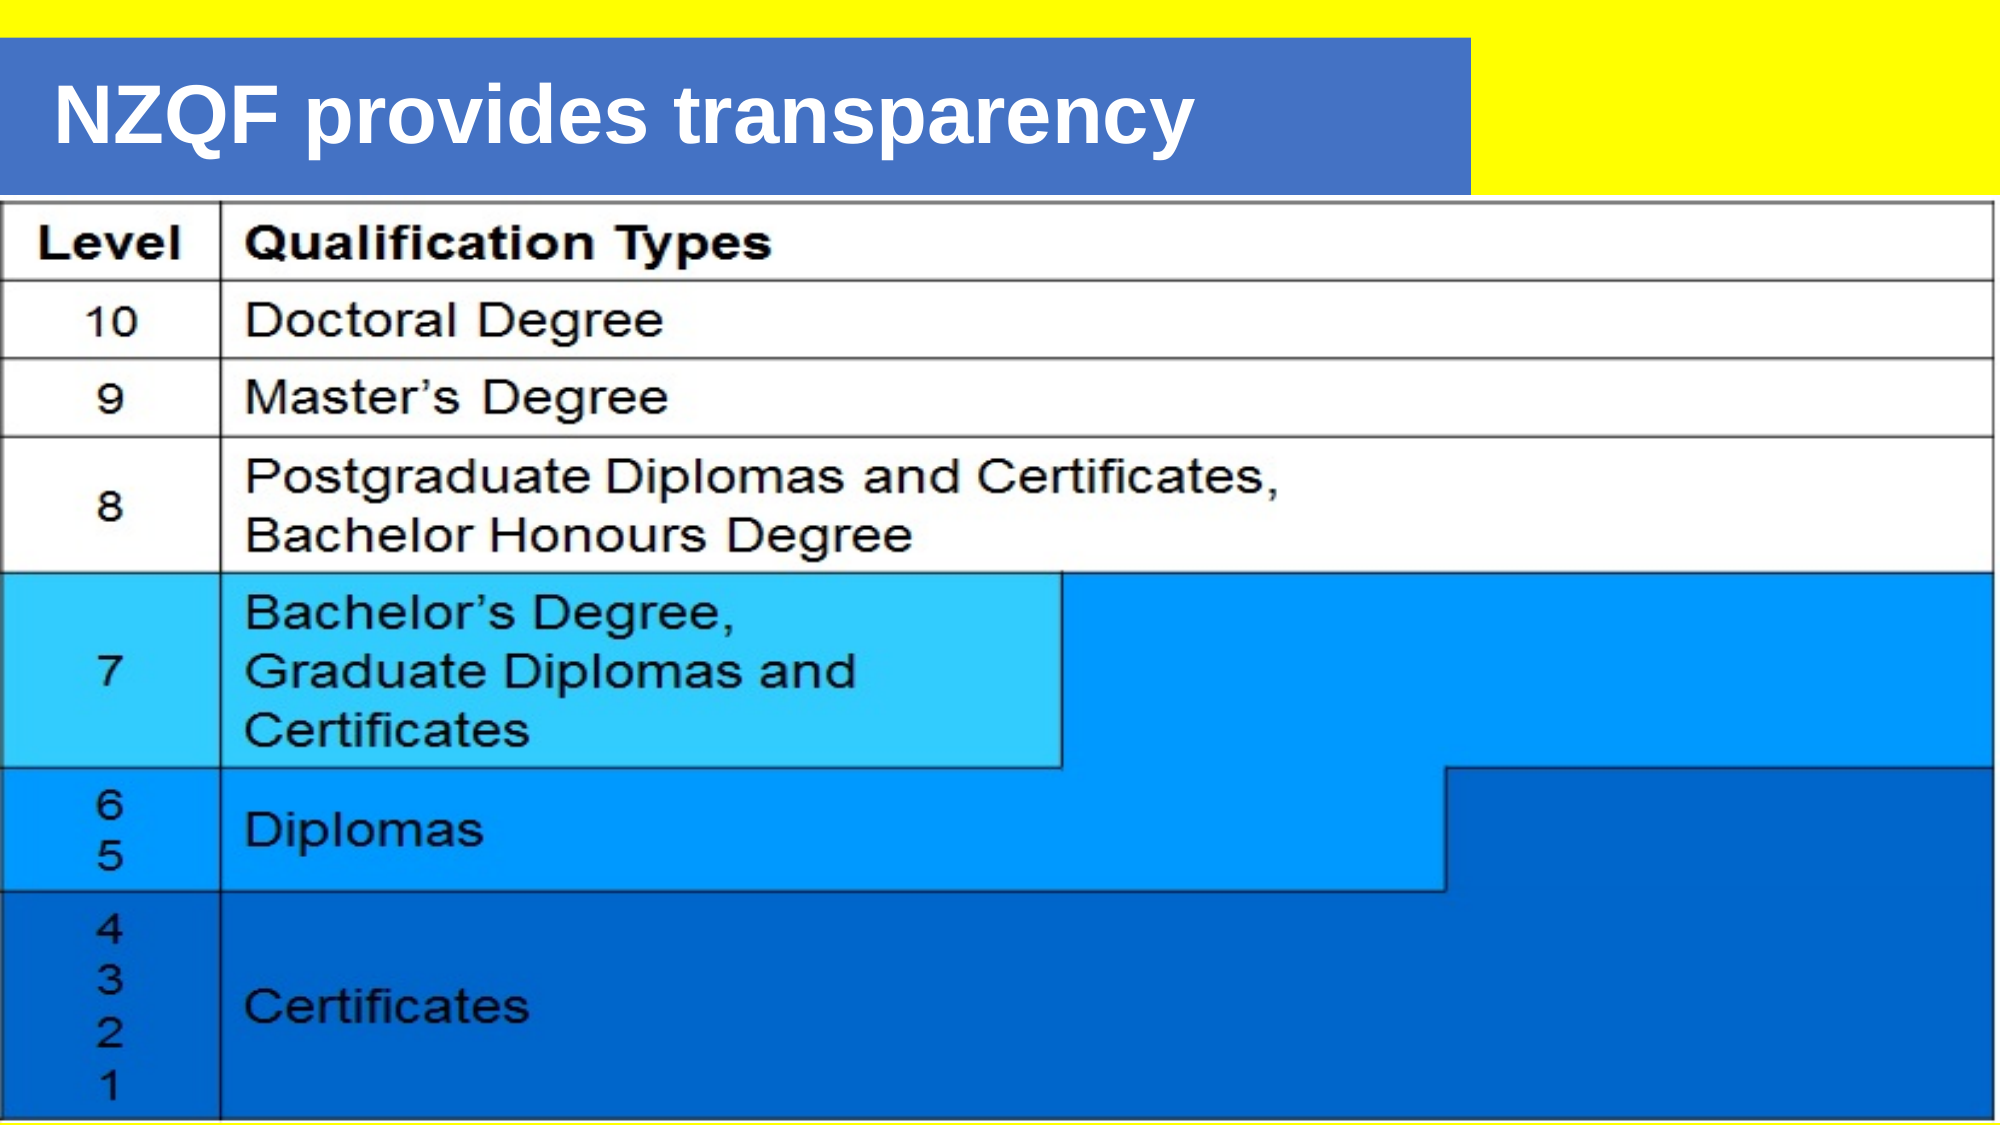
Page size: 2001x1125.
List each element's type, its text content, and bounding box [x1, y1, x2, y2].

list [0, 195, 2000, 1123]
title NZQF provides transparency [0, 37, 1471, 195]
